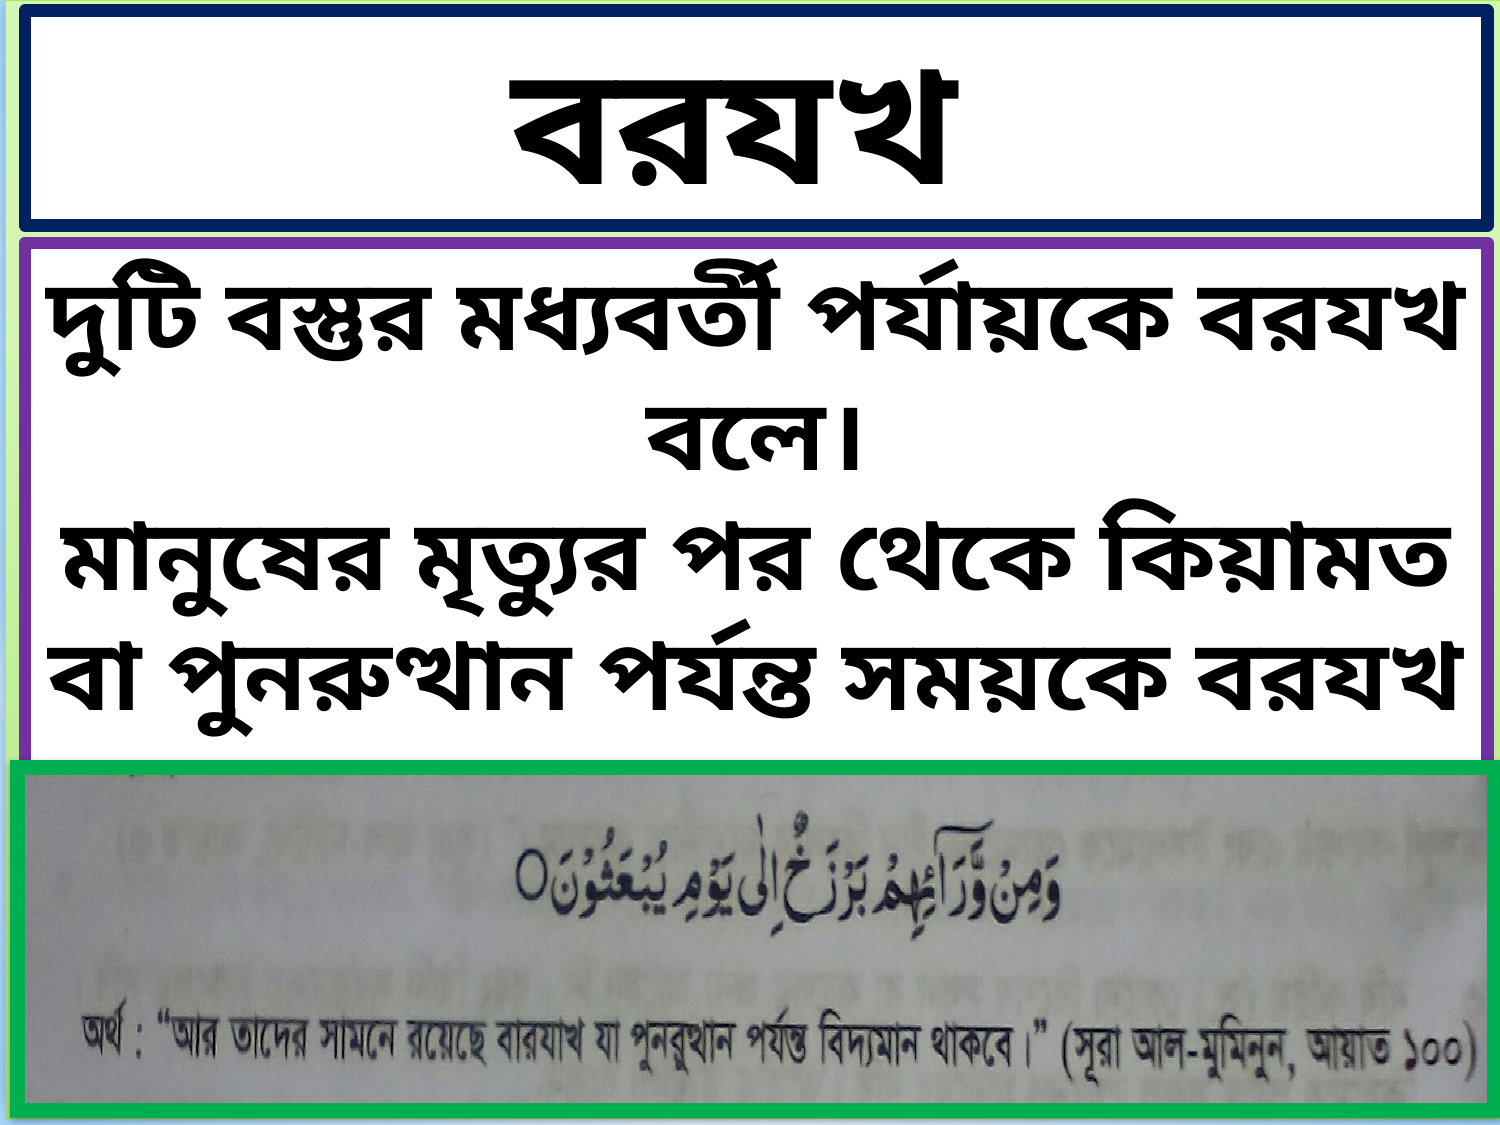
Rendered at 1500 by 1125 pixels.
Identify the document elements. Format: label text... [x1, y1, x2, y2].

picture [24, 774, 1488, 1104]
text_box দুটি বস্তুর মধ্যবর্তী পর্যায়কে বরযখ বলে। মানুষের মৃত্যুর পর থেকে কিয়ামত বা পুনরুত্থান পর্যন্ত সময়কে বরযখ বলে। আল্লাহ তায়ালা বলেন- [24, 242, 1489, 758]
text_box বরযখ [24, 9, 1489, 227]
text_box [5, 0, 1500, 765]
